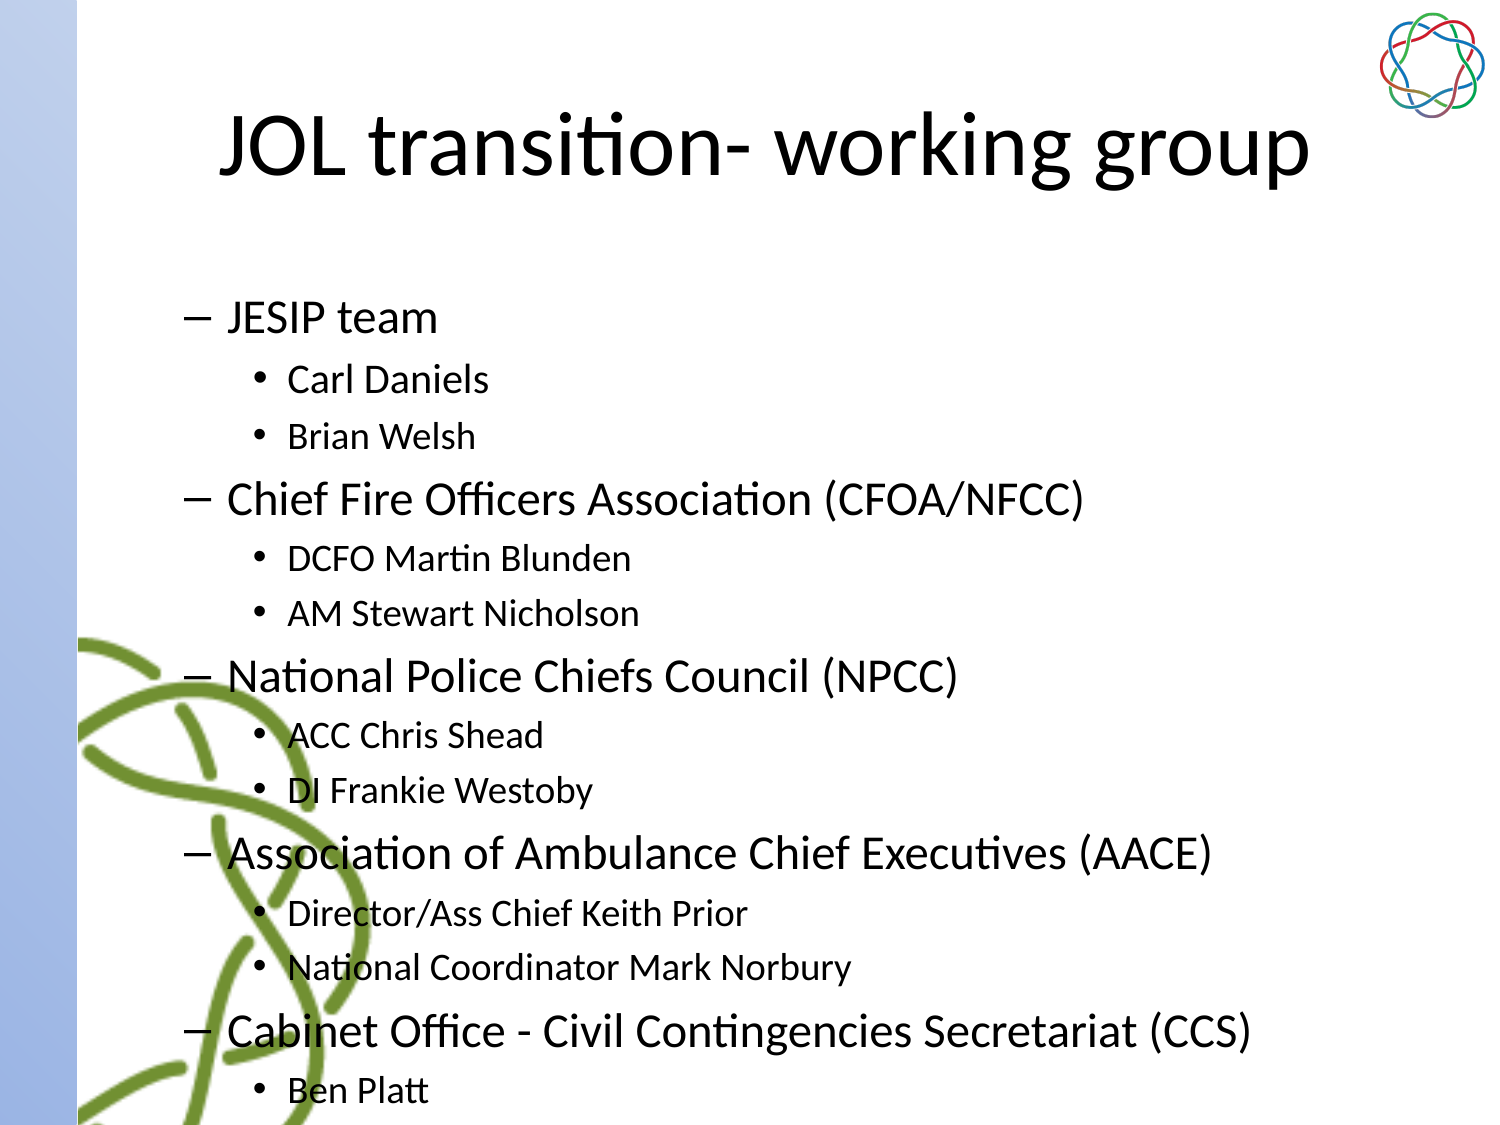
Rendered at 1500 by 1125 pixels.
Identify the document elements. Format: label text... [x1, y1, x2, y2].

picture [1364, 0, 1497, 138]
title JOL transition- working group [100, 45, 1431, 205]
list JESIP team Carl Daniels Brian Welsh Chief Fire Officers Association (CFOA/NFCC) DCFO Martin Blunden AM Stewart Nicholson National Police Chiefs Council (NPCC) ACC Chris Shead DI Frankie Westoby Association of Ambulance Chief Executives (AACE) Director/Ass Chief Keith Prior National Coordinator Mark Norbury Cabinet Office - Civil Contingencies Secretariat (CCS) Ben Platt [100, 205, 1431, 1125]
